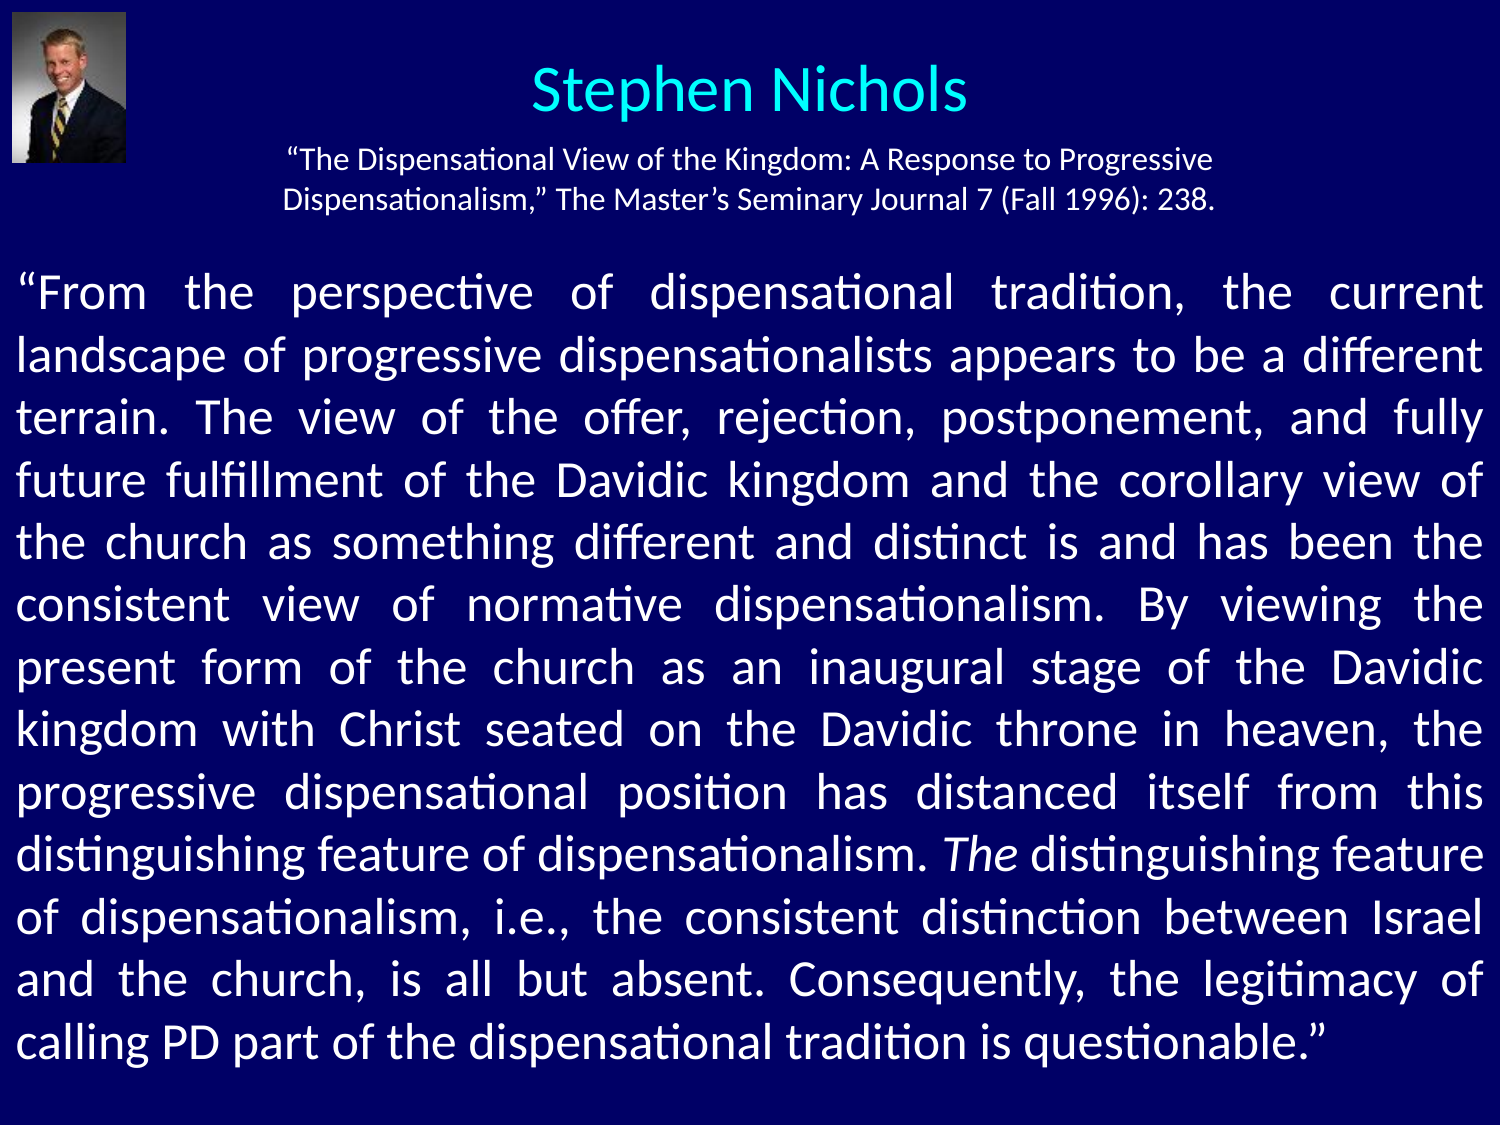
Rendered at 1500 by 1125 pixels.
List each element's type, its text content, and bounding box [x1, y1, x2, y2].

text_box Stephen Nichols “The Dispensational View of the Kingdom: A Response to Progressive Dispensationalism,” The Master’s Seminary Journal 7 (Fall 1996): 238. [260, 37, 1240, 225]
picture [12, 12, 126, 163]
list “From the perspective of dispensational tradition, the current landscape of progressive dispensationalists appears to be a different terrain. The view of the offer, rejection, postponement, and fully future fulfillment of the Davidic kingdom and the corollary view of the church as something different and distinct is and has been the consistent view of normative dispensationalism. By viewing the present form of the church as an inaugural stage of the Davidic kingdom with Christ seated on the Davidic throne in heaven, the progressive dispensational position has distanced itself from this distinguishing feature of dispensationalism. The distinguishing feature of dispensationalism, i.e., the consistent distinction between Israel and the church, is all but absent. Consequently, the legitimacy of calling PD part of the dispensational tradition is questionable.” [0, 249, 1500, 1125]
